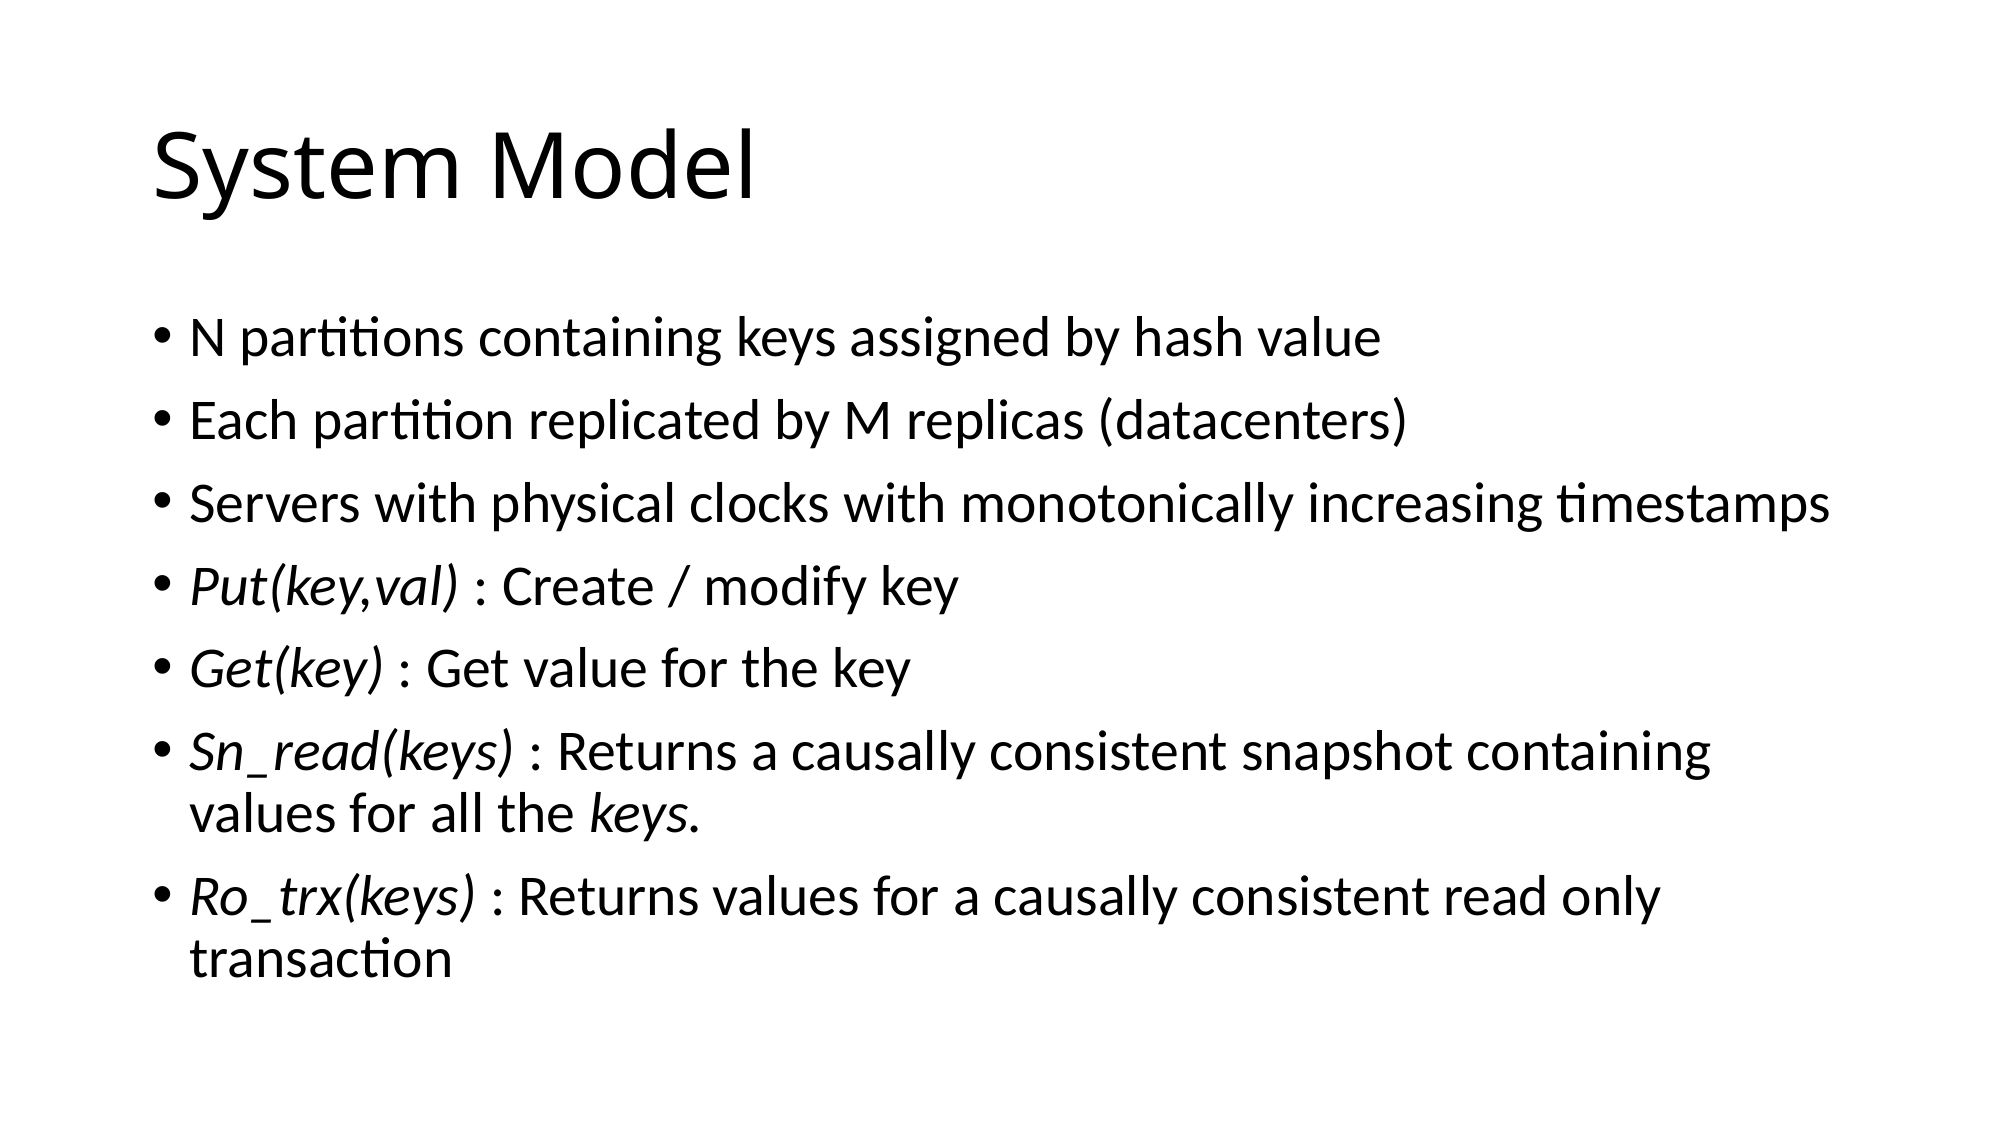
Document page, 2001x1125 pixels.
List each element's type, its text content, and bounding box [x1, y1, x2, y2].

list N partitions containing keys assigned by hash value Each partition replicated by M replicas (datacenters) Servers with physical clocks with monotonically increasing timestamps Put(key,val) : Create / modify key Get(key) : Get value for the key Sn_read(keys) : Returns a causally consistent snapshot containing values for all the keys. Ro_trx(keys) : Returns values for a causally consistent read only transaction [137, 299, 1863, 1014]
title System Model [137, 59, 1863, 278]
